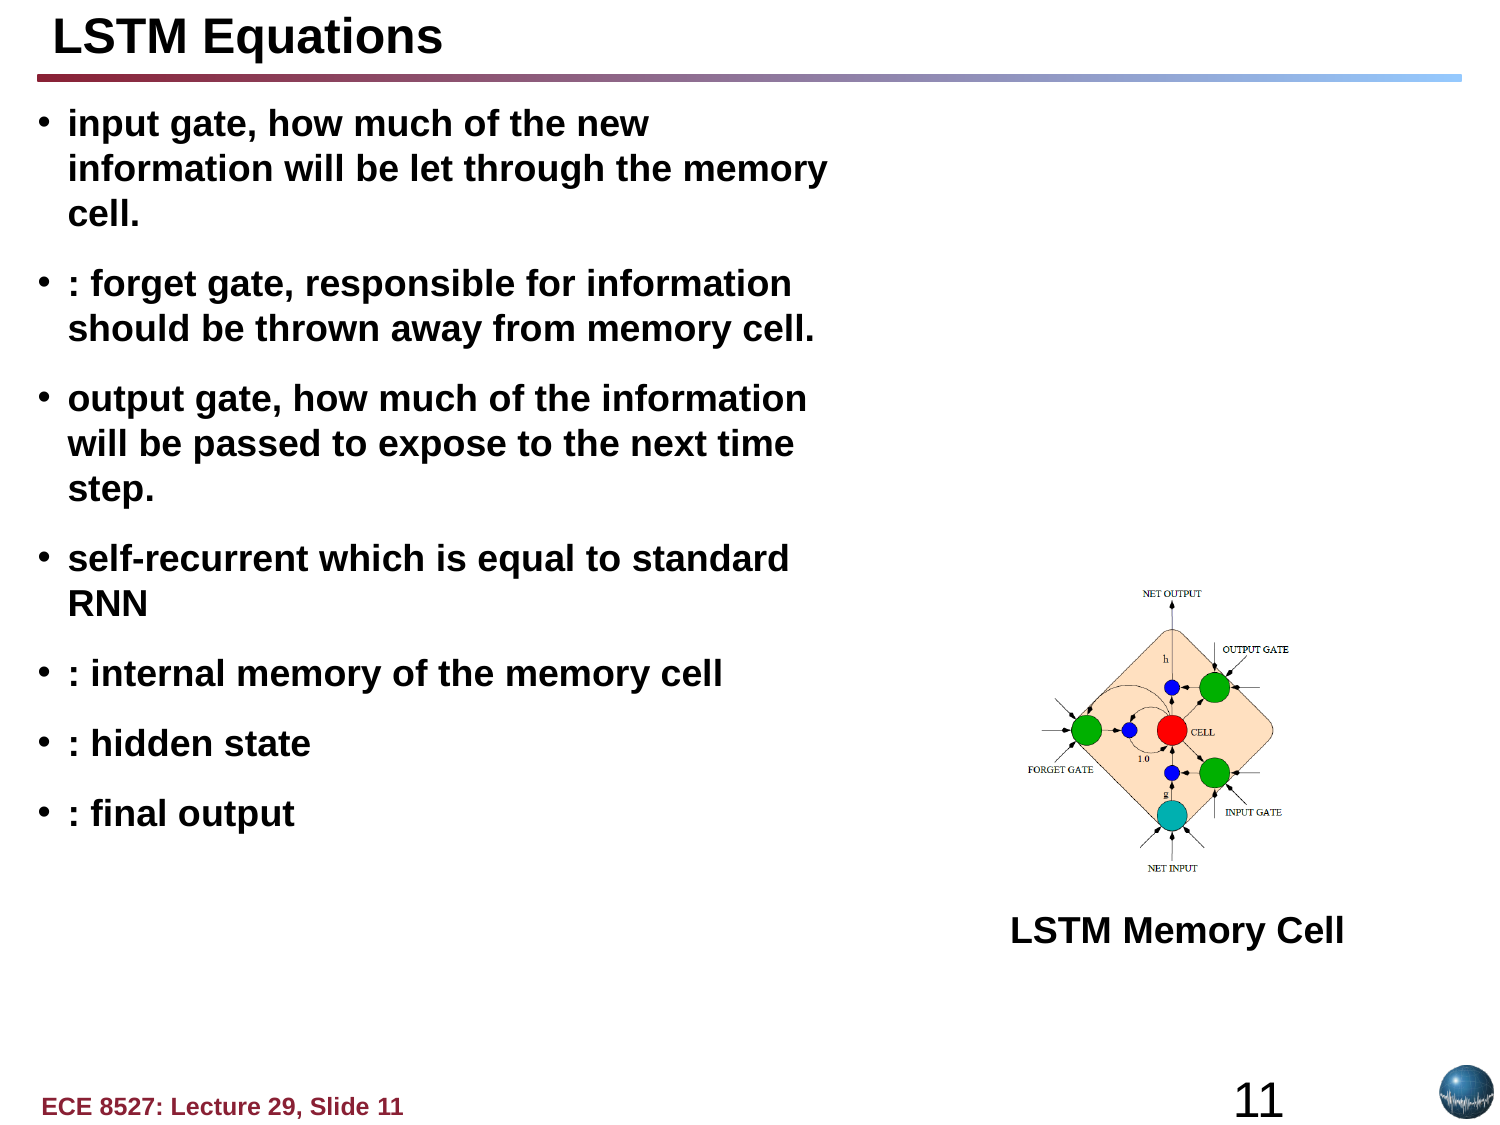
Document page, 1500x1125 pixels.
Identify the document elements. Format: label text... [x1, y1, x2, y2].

picture [1014, 587, 1341, 883]
picture [1439, 1065, 1494, 1119]
title LSTM Equations [37, 6, 1500, 61]
slide_number 10 [1218, 1059, 1380, 1120]
text_box LSTM Memory Cell [995, 898, 1361, 958]
